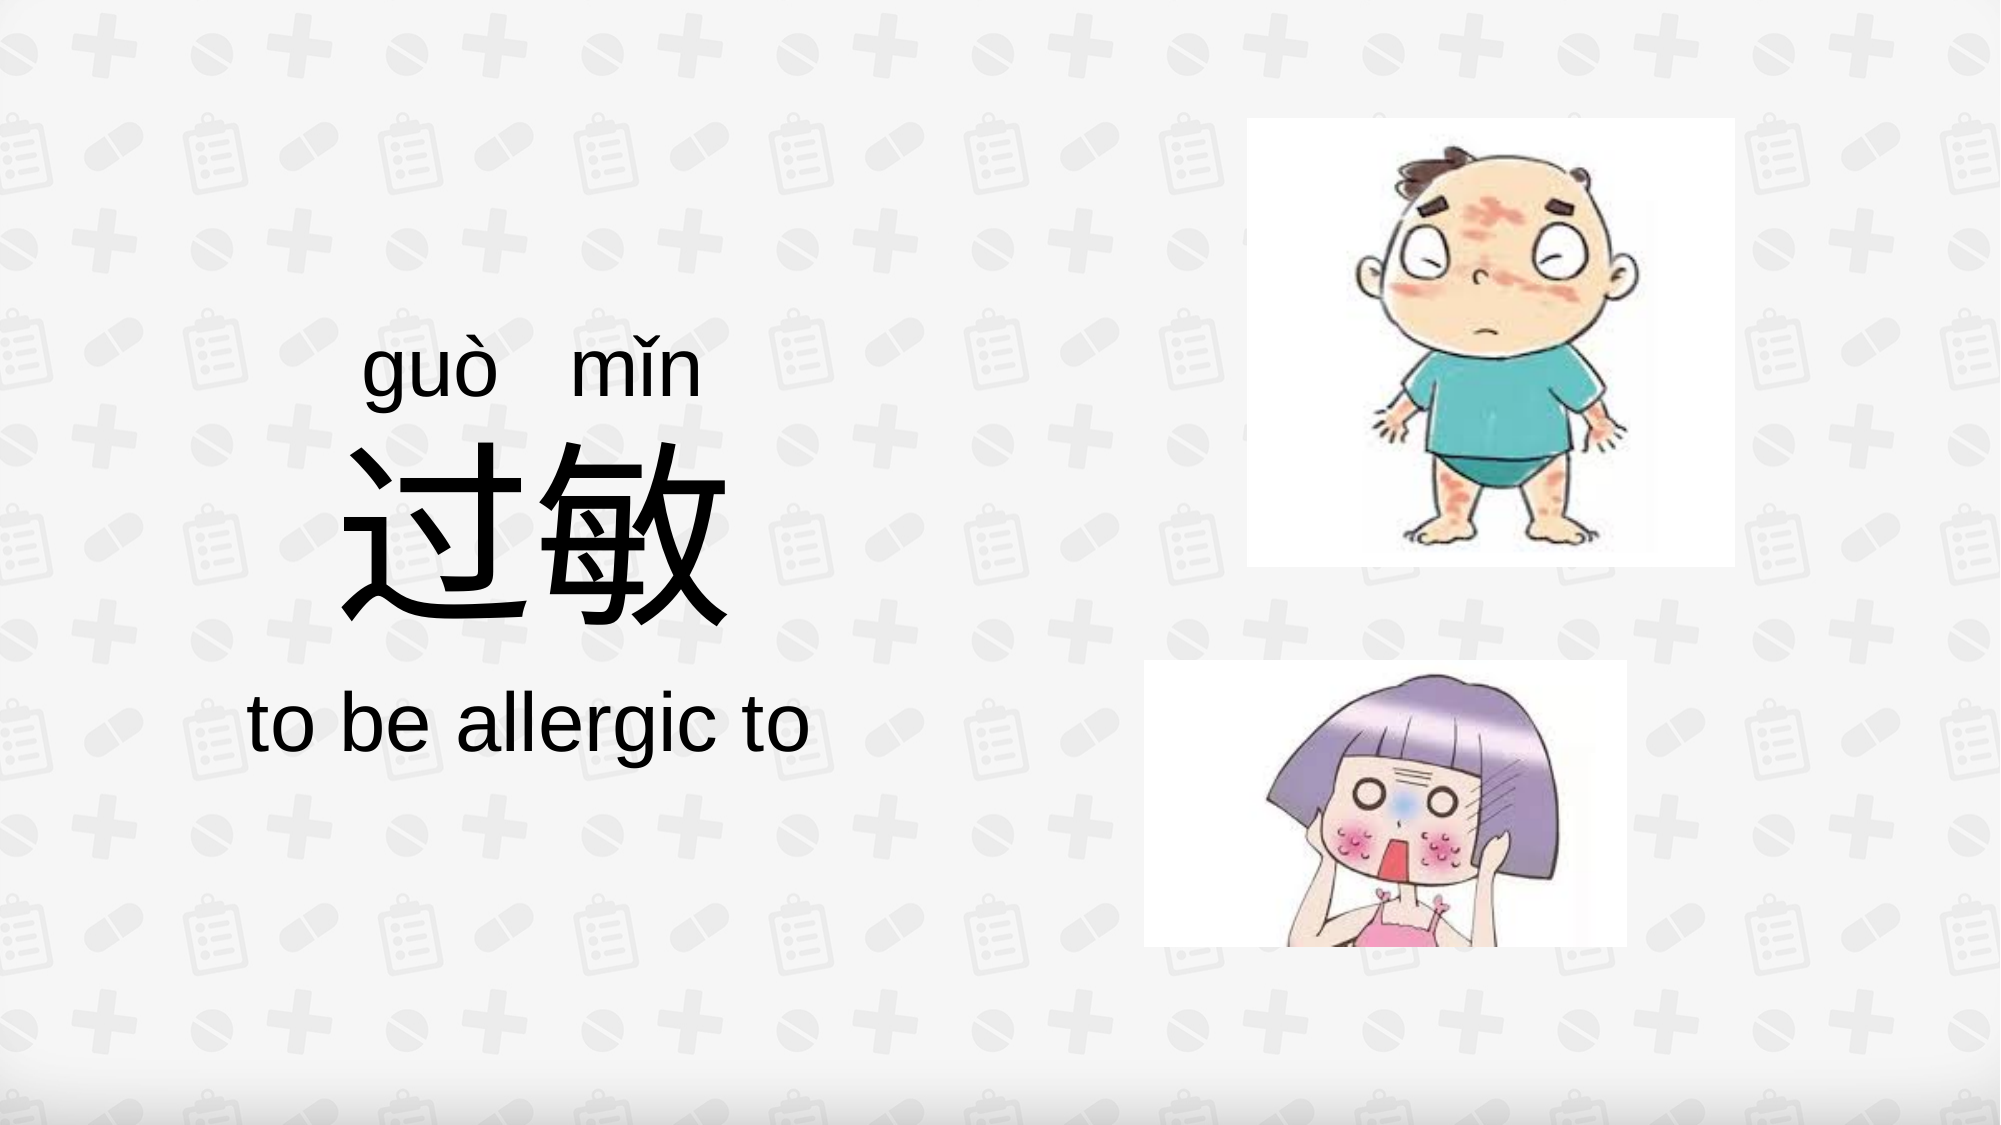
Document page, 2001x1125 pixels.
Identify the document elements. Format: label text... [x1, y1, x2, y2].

text_box 过敏 [319, 521, 782, 658]
text_box guò mǐn [276, 305, 796, 521]
text_box to be allergic to [232, 660, 952, 776]
picture [0, 0, 2000, 1125]
